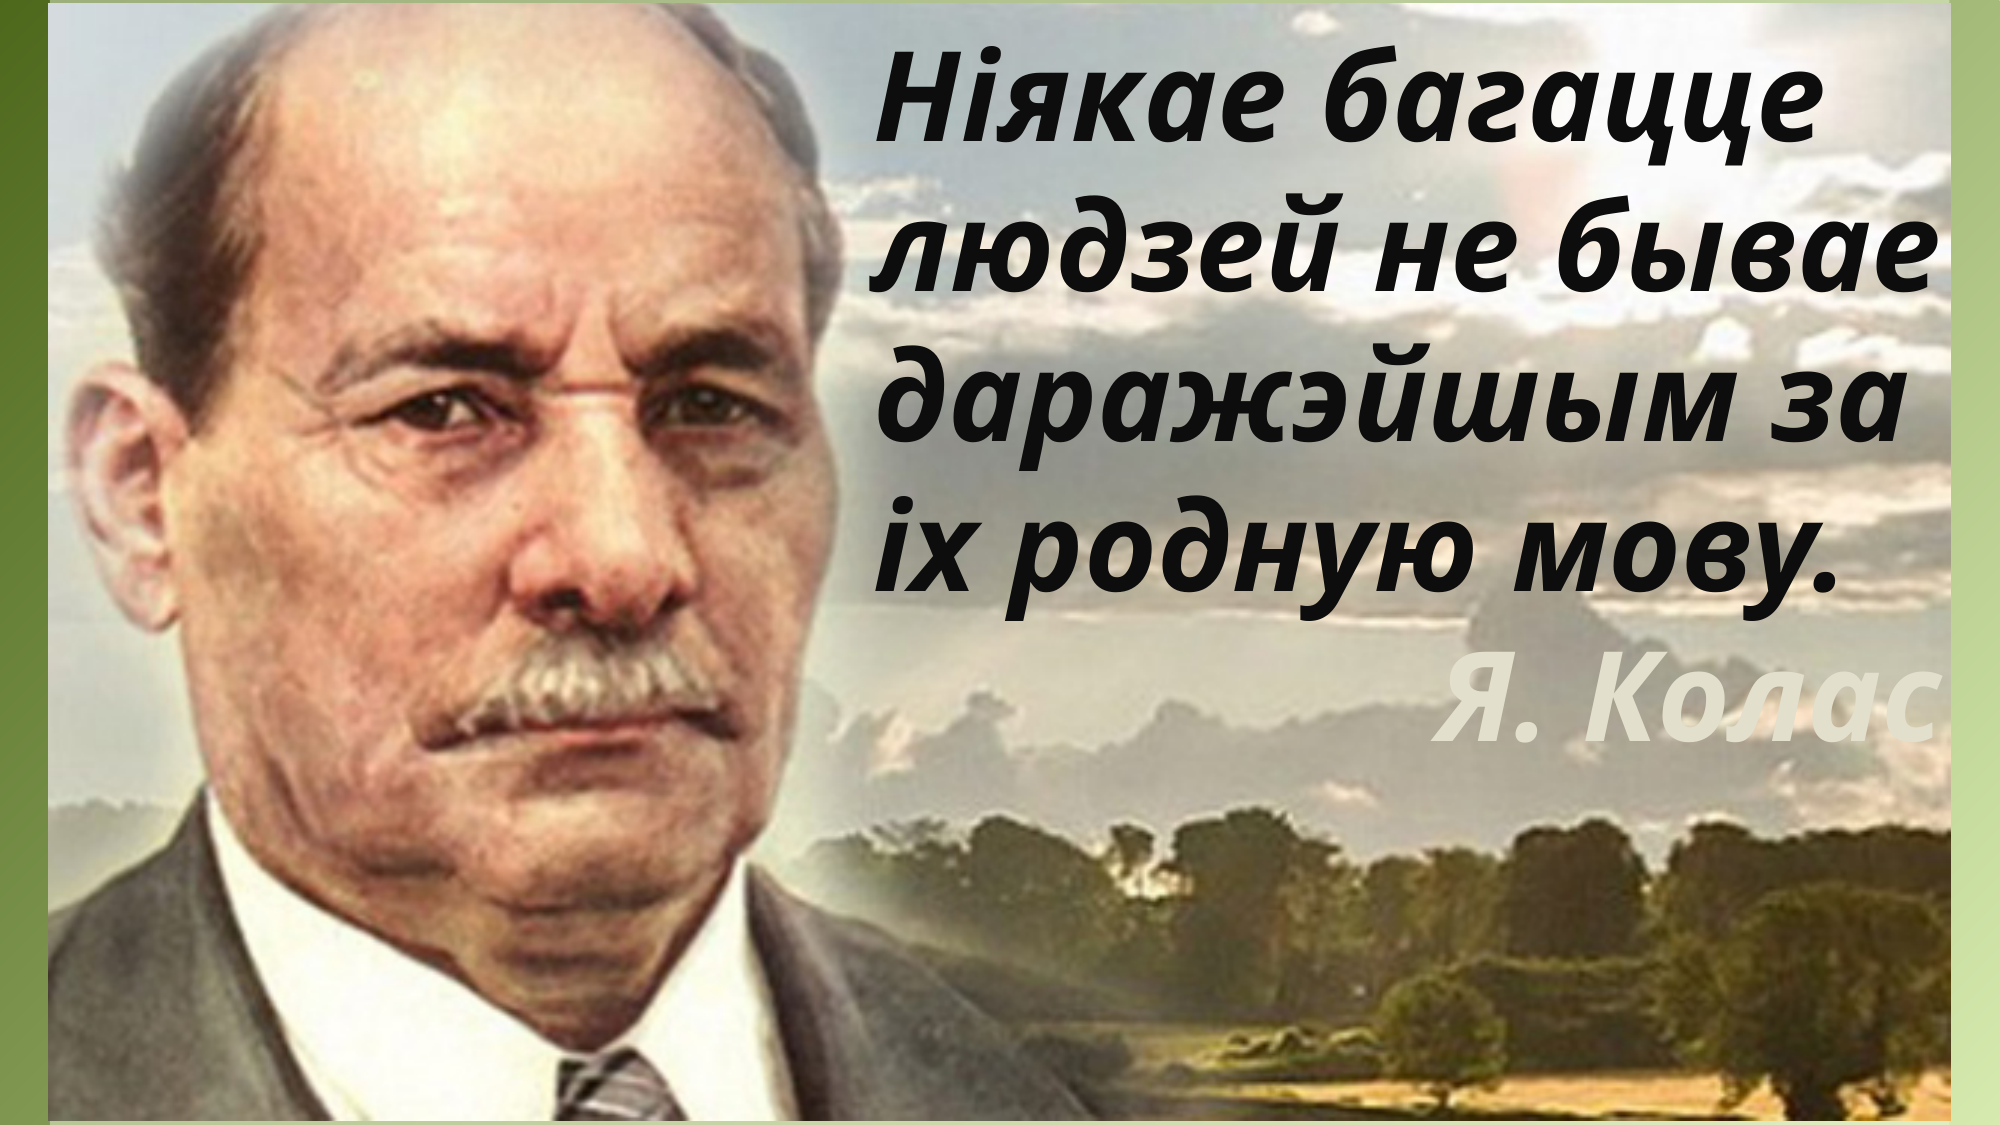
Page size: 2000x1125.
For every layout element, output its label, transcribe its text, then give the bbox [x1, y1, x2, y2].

text_box Ніякае багацце людзей не бывае даражэйшым за іх родную мову. Я. Колас [1951, 9, 1958, 774]
picture [48, 3, 1951, 1121]
